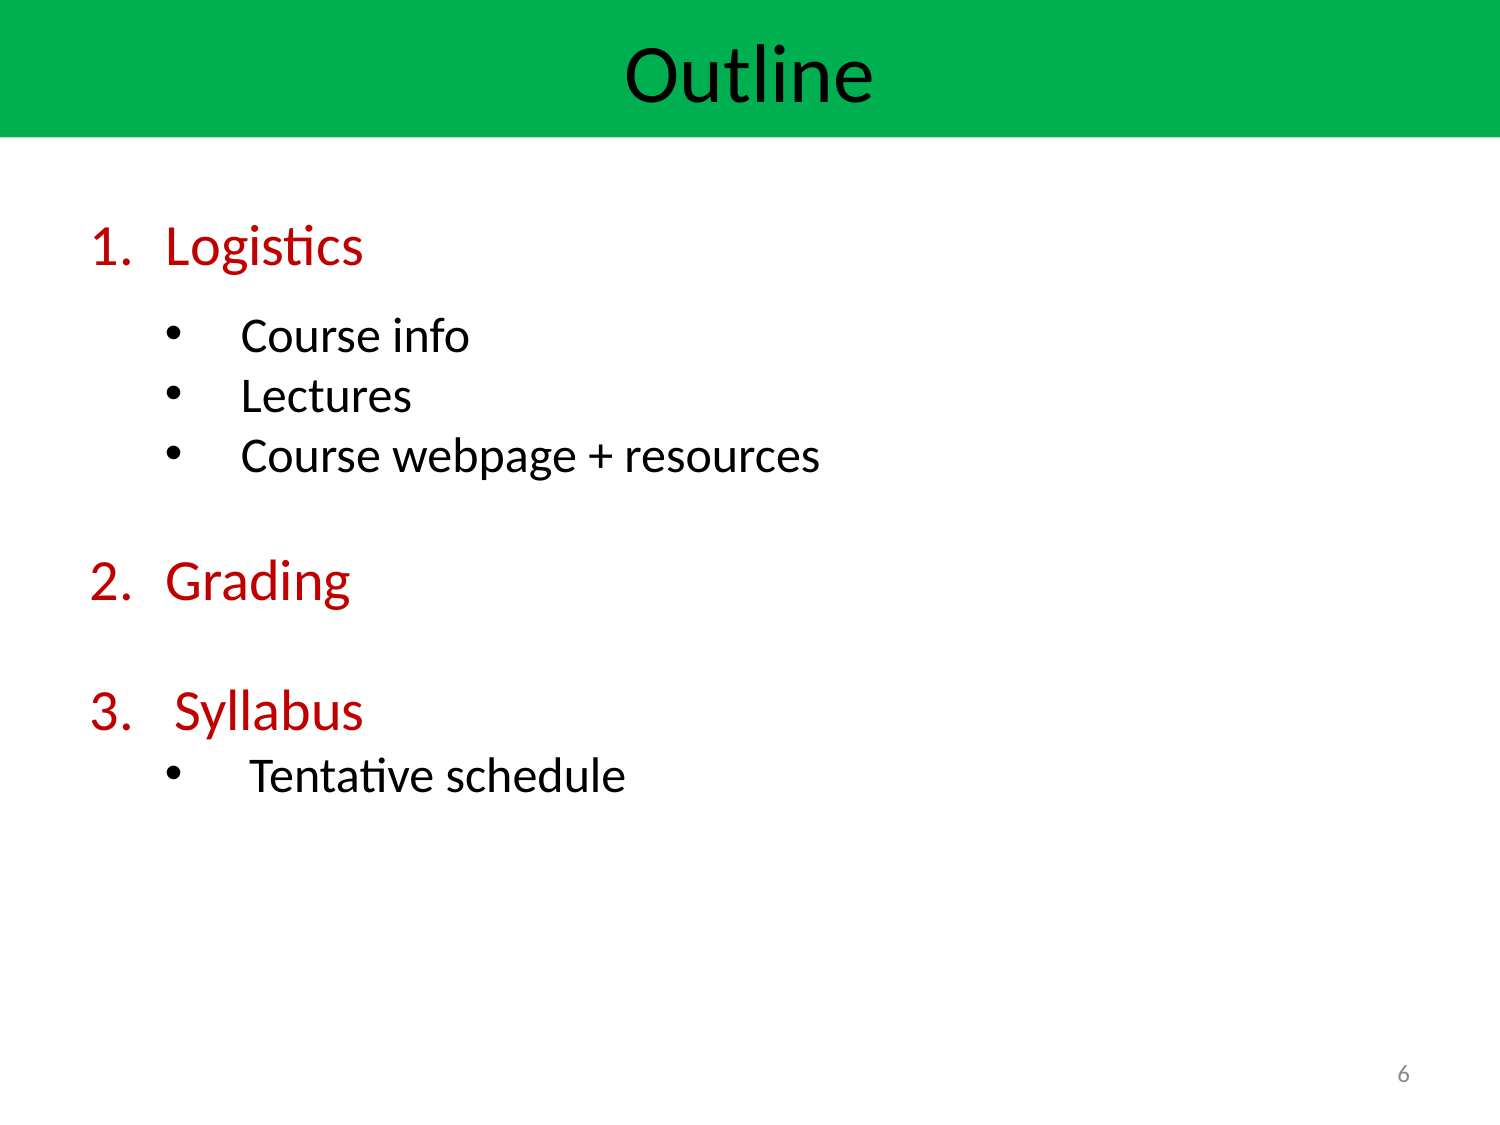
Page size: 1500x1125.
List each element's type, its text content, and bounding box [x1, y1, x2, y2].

text_box Logistics Course info Lectures Course webpage + resources Grading Syllabus Tentative schedule [75, 200, 1313, 880]
text_box Outline [0, 0, 1500, 138]
slide_number 6 [1074, 1042, 1425, 1103]
